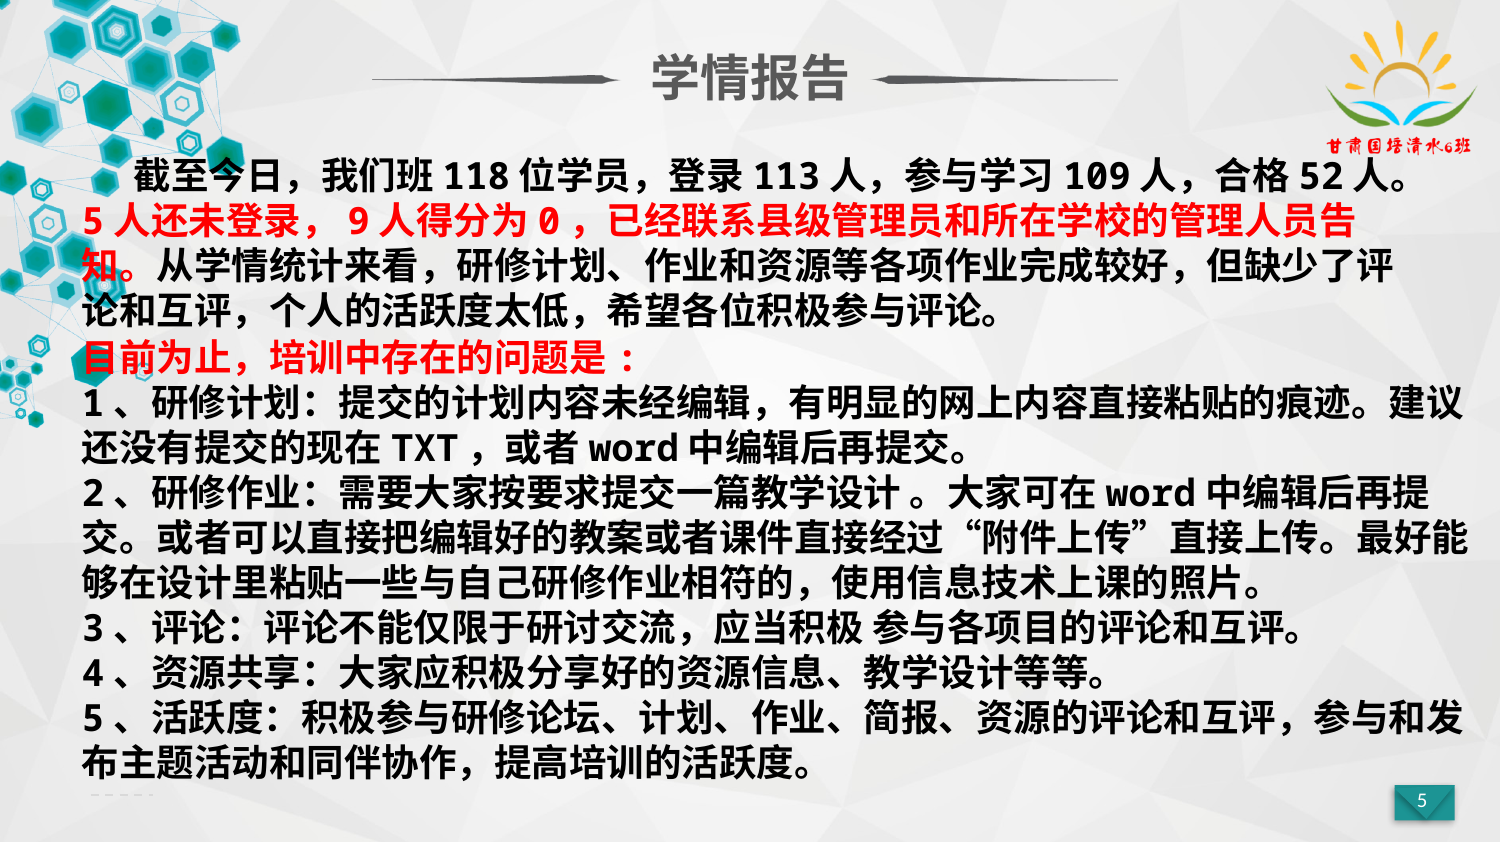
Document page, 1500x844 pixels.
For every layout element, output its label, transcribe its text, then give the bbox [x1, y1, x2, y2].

text_box 目前为止，培训中存在的问题是: 1、研修计划：提交的计划内容未经编辑，有明显的网上内容直接粘贴的痕迹。建议还没有提交的现在TXT，或者word中编辑后再提交。 2、研修作业：需要大家按要求提交一篇教学设计 。大家可在word中编辑后再提交。或者可以直接把编辑好的教案或者课件直接经过“附件上传”直接上传。最好能够在设计里粘贴一些与自己研修作业相符的，使用信息技术上课的照片。 3、评论：评论不能仅限于研讨交流，应当积极 参与各项目的评论和互评。 4、资源共享：大家应积极分享好的资源信息、教学设计等等。 5、活跃度：积极参与研修论坛、计划、作业、简报、资源的评论和互评，参与和发布主题活动和同伴协作，提高培训的活跃度。 [81, 333, 1477, 844]
picture [0, 0, 1500, 842]
text_box 截至今日，我们班118位学员，登录113人，参与学习109人，合格52人。5人还未登录，9人得分为0，已经联系县级管理员和所在学校的管理人员告知。从学情统计来看，研修计划、作业和资源等各项作业完成较好，但缺少了评论和互评，个人的活跃度太低，希望各位积极参与评论。 [81, 152, 1430, 333]
text_box 学情报告 [584, 46, 916, 107]
